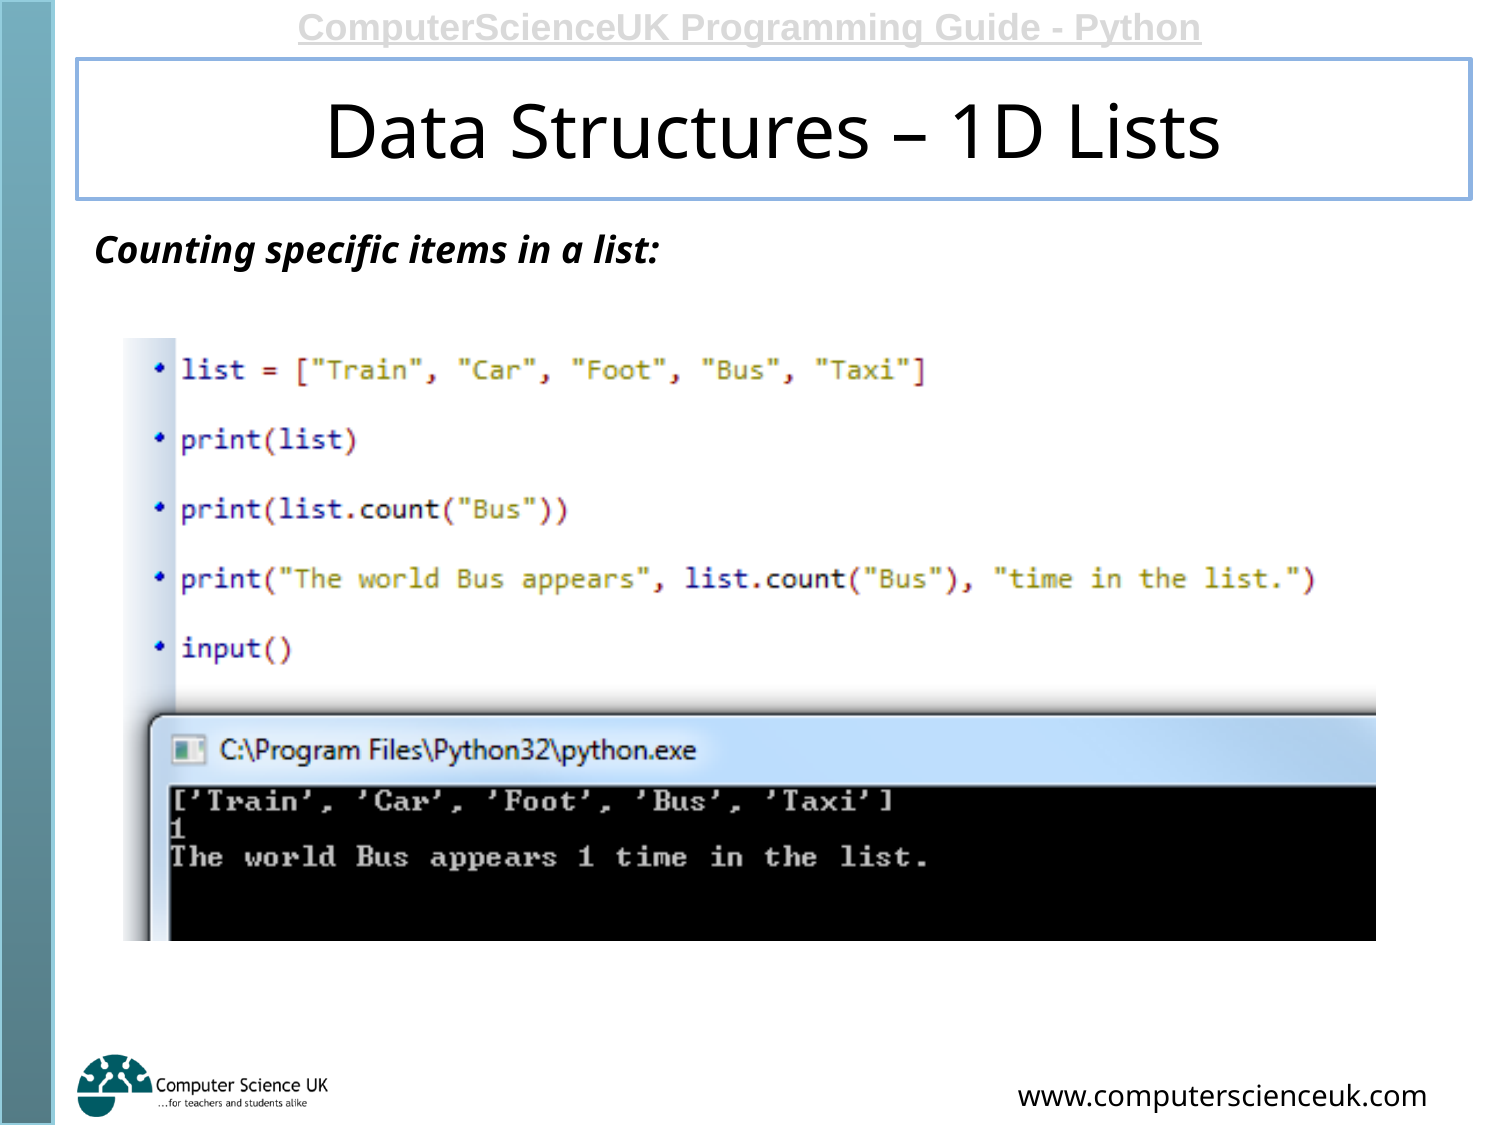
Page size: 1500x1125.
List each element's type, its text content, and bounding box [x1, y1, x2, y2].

picture [77, 1054, 328, 1117]
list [123, 337, 1376, 941]
title Data Structures – 1D Lists [75, 57, 1473, 201]
text_box Counting specific items in a list: [78, 218, 676, 279]
